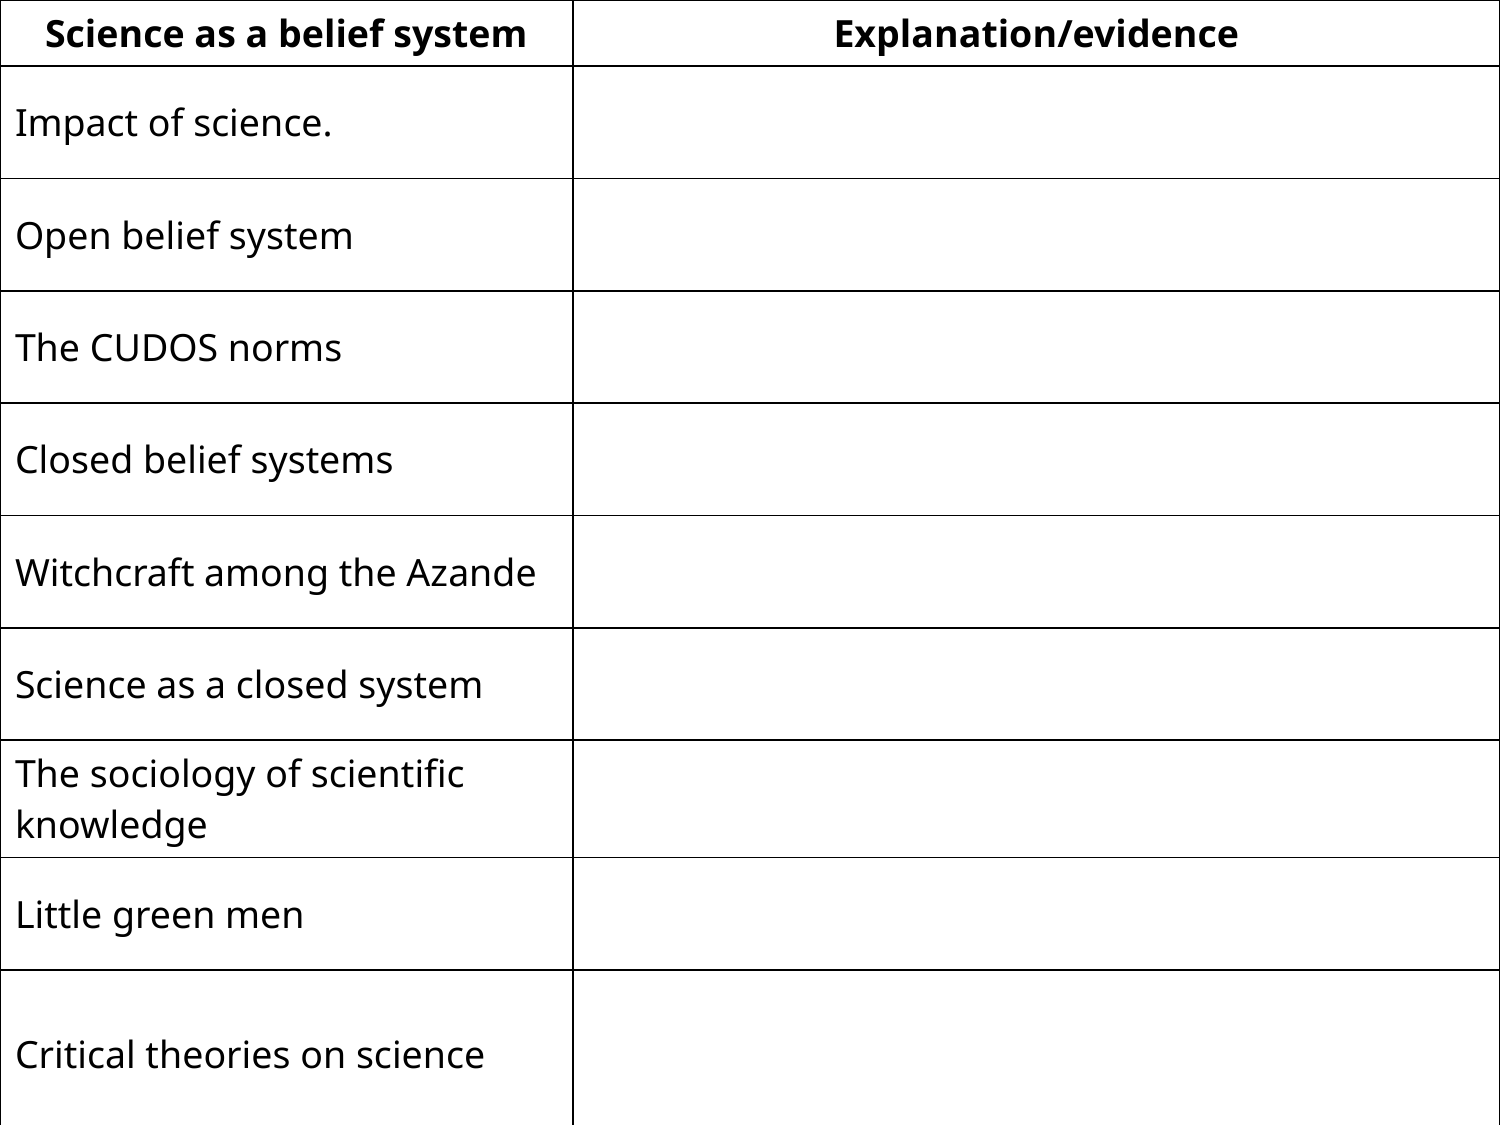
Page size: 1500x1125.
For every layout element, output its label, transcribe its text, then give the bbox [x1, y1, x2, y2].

table_cell The sociology of scientific knowledge [1, 741, 572, 857]
table_header Science as a belief system [1, 1, 572, 65]
table_cell [574, 629, 1499, 739]
table_header Explanation/evidence [574, 1, 1499, 65]
table_cell The CUDOS norms [1, 292, 572, 402]
table_cell Closed belief systems [1, 404, 572, 515]
table_cell Science as a closed system [1, 629, 572, 739]
table_cell [574, 971, 1499, 1125]
table_cell [574, 67, 1499, 178]
table_cell [574, 741, 1499, 857]
table_cell Open belief system [1, 179, 572, 290]
table_cell [574, 516, 1499, 627]
table_cell Little green men [1, 858, 572, 969]
table_cell Critical theories on science [1, 971, 572, 1125]
table_cell Impact of science. [1, 67, 572, 178]
table_cell [574, 179, 1499, 290]
table_cell [574, 292, 1499, 402]
table_cell [574, 404, 1499, 515]
table_cell [574, 858, 1499, 969]
table_cell Witchcraft among the Azande [1, 516, 572, 627]
